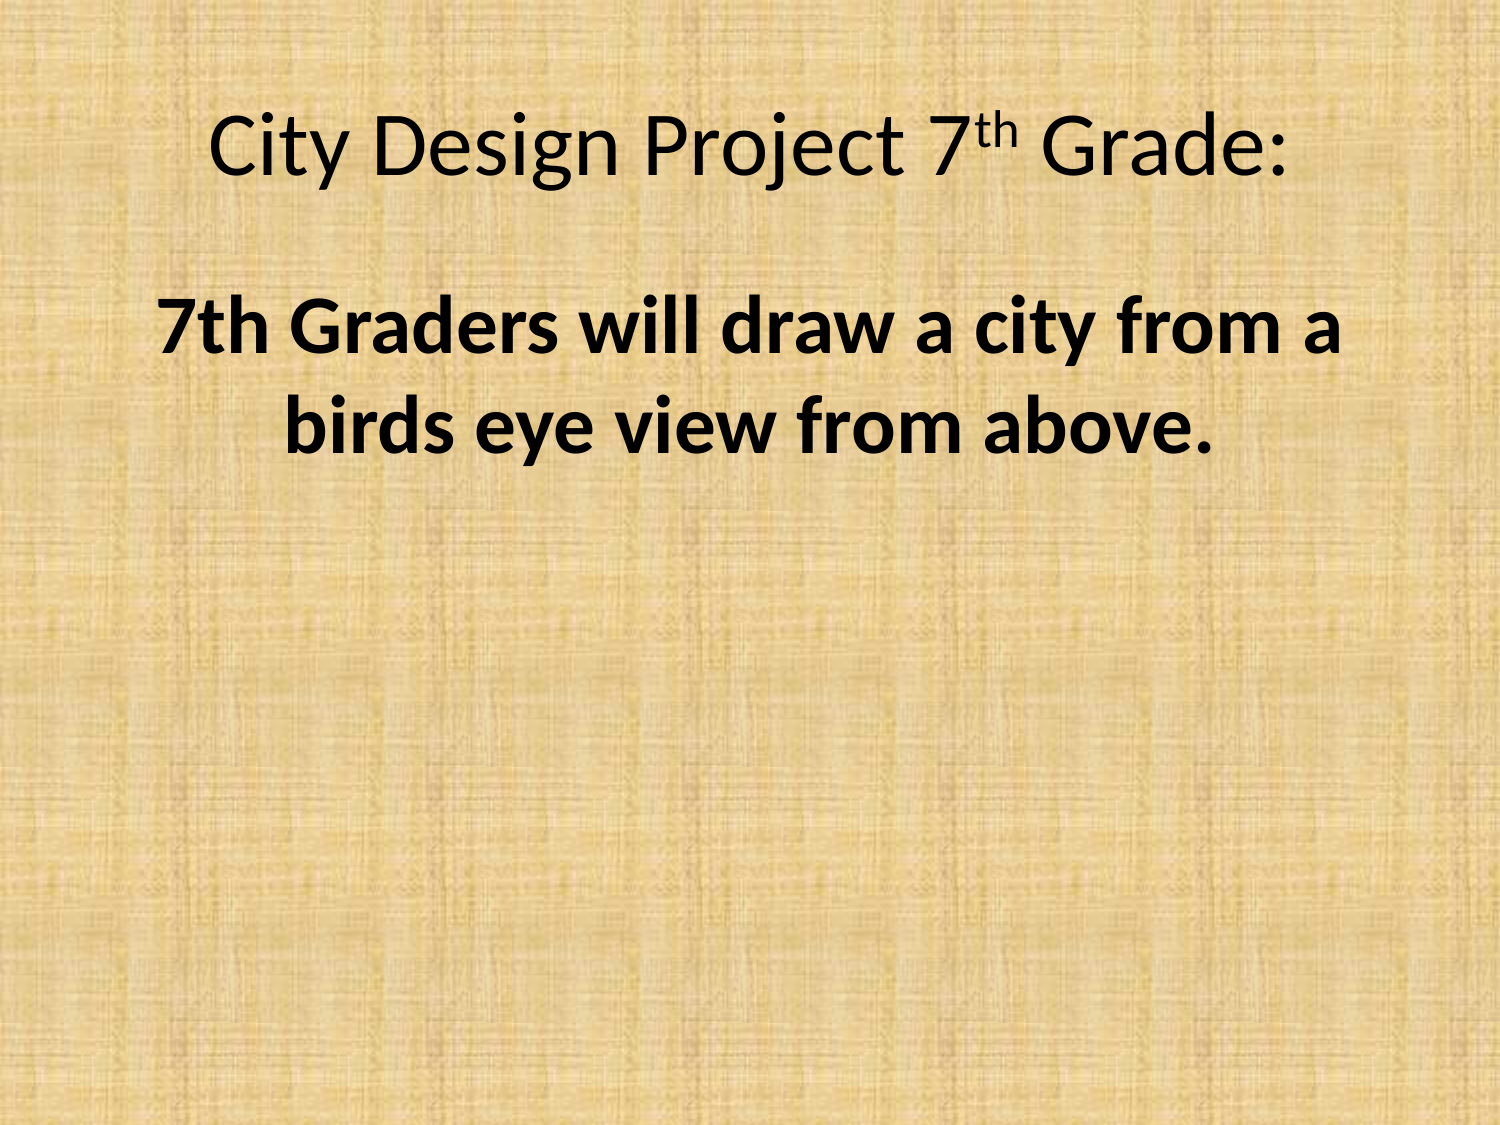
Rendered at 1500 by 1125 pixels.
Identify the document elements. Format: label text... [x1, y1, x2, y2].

picture [0, 0, 1500, 1125]
title City Design Project 7th Grade: [75, 45, 1425, 233]
list 7th Graders will draw a city from a birds eye view from above. [75, 262, 1425, 1005]
